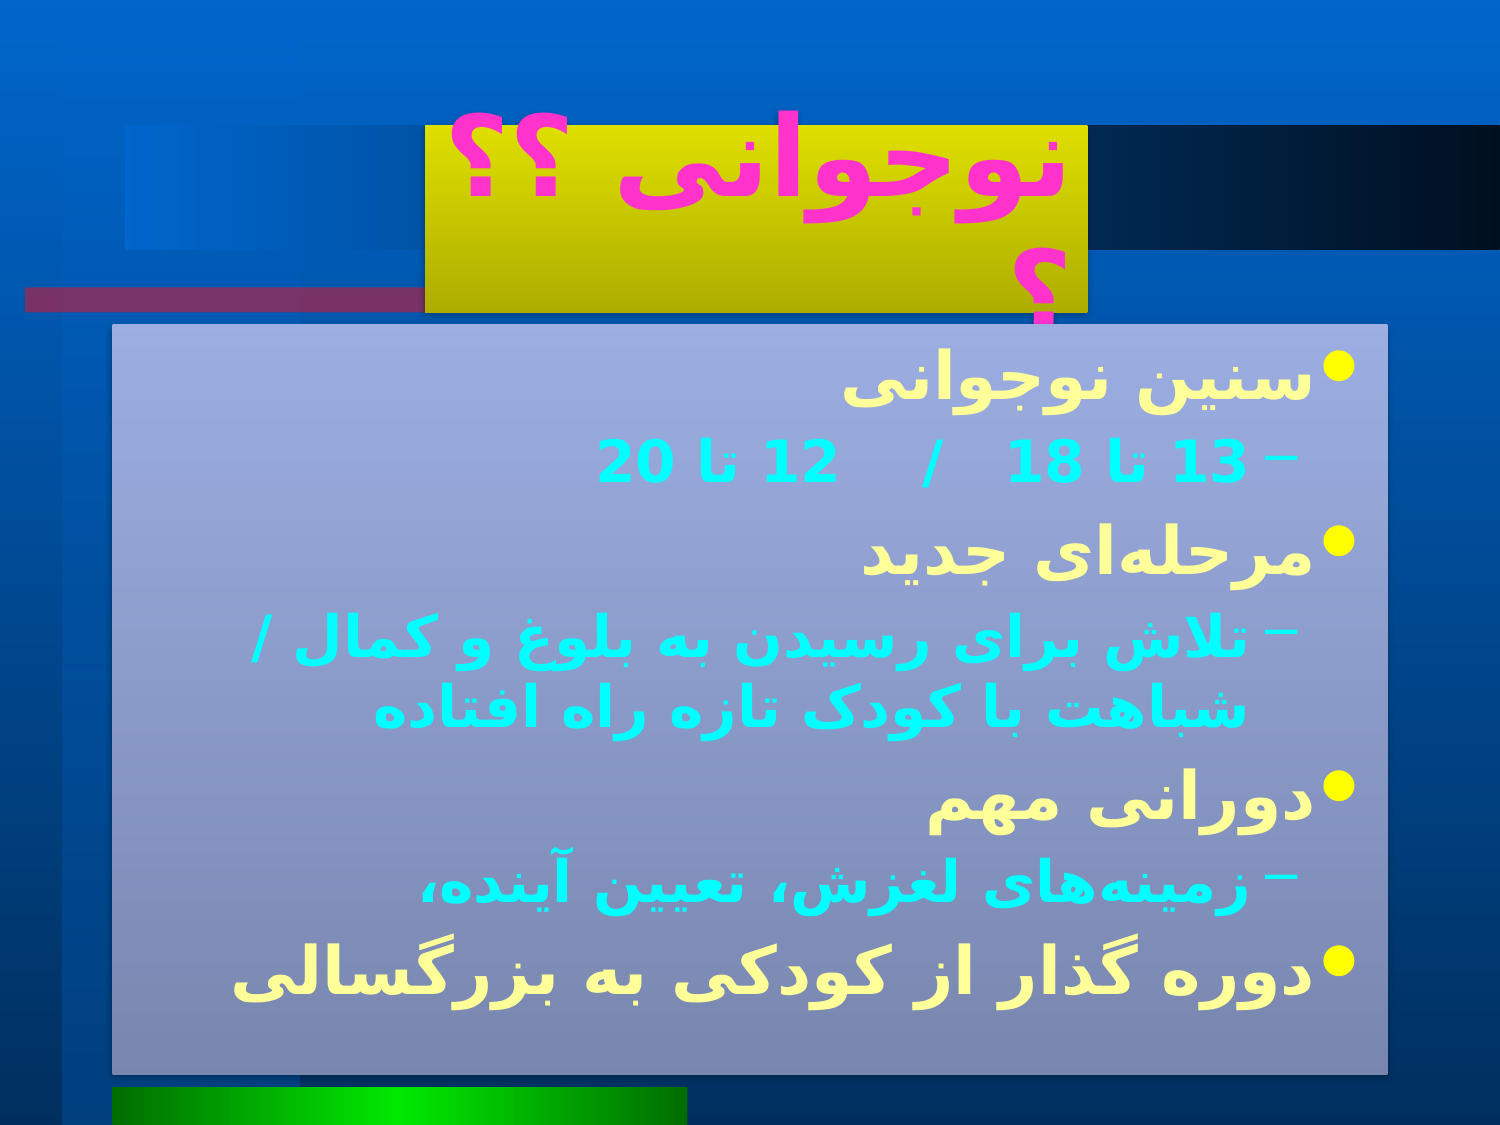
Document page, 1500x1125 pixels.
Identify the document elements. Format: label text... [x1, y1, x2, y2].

list سنین نوجوانی 13 تا 18 / 12 تا 20 مرحله‌ای جدید تلاش برای رسیدن به بلوغ و کمال / شباهت با کودک تازه راه افتاده دورانی مهم زمینه‌های لغزش، تعیین آینده، دوره گذار از کودکی به بزرگسالی [112, 324, 1388, 1076]
title نوجوانی ؟؟؟ [424, 124, 1088, 313]
